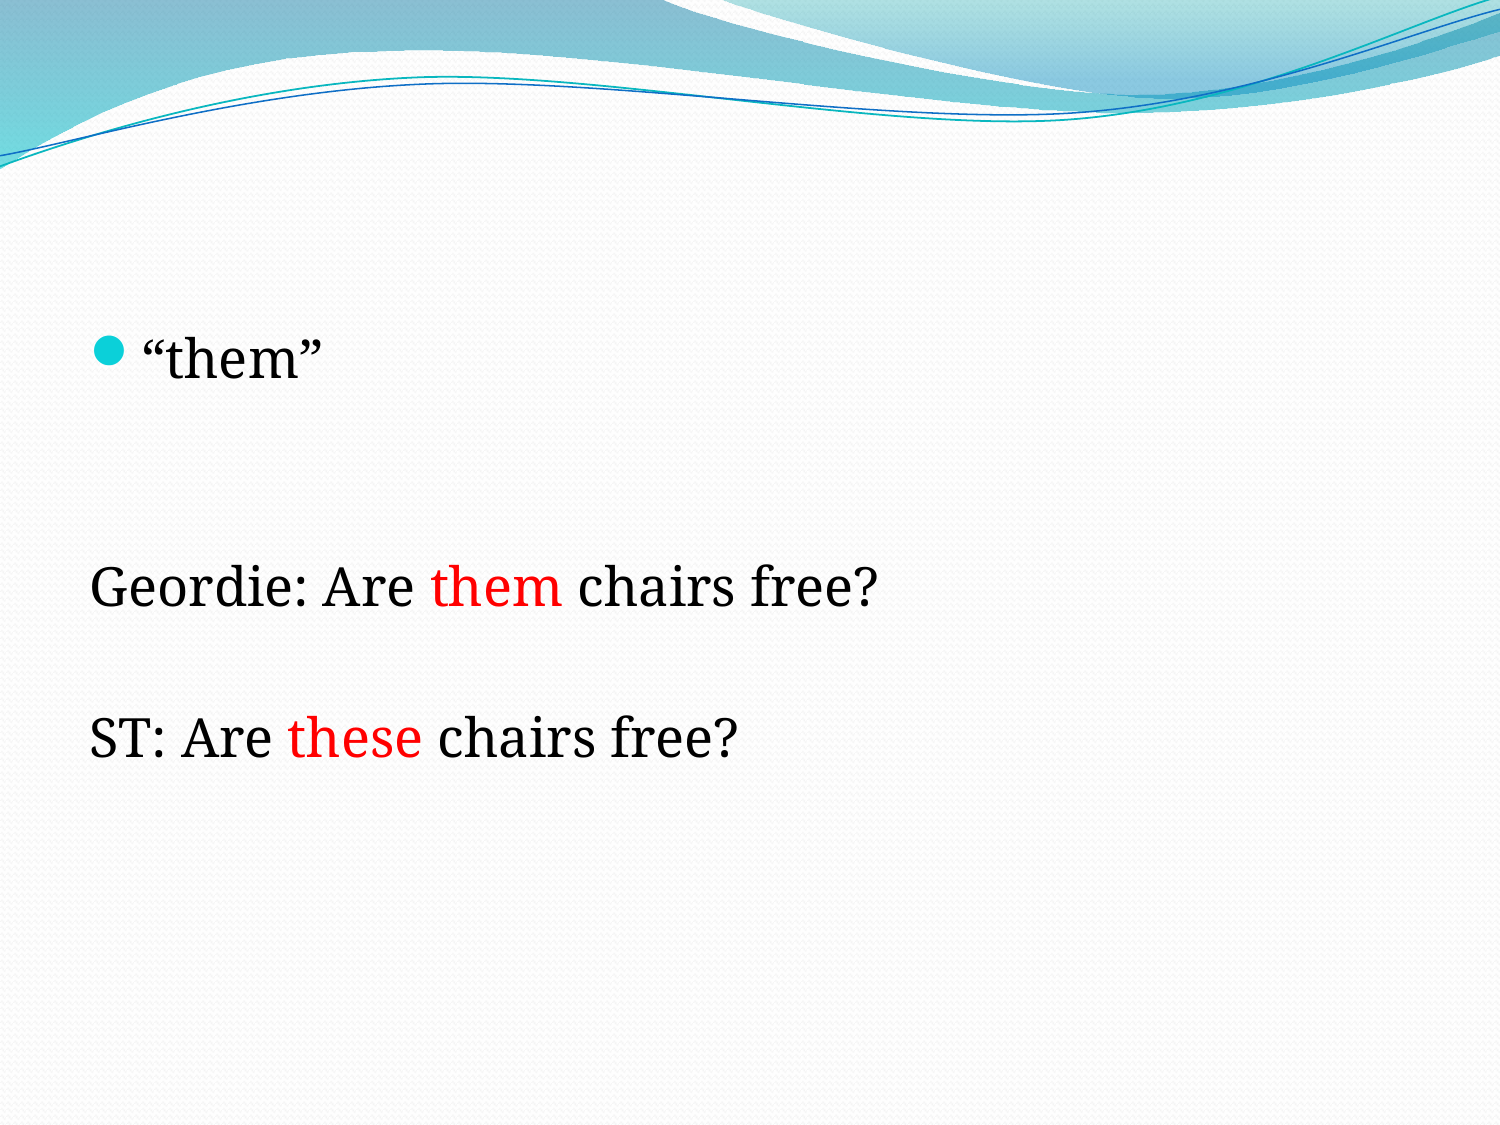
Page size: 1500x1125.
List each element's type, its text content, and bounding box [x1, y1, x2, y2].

list “them” Geordie: Are them chairs free? ST: Are these chairs free? [75, 317, 1425, 1038]
